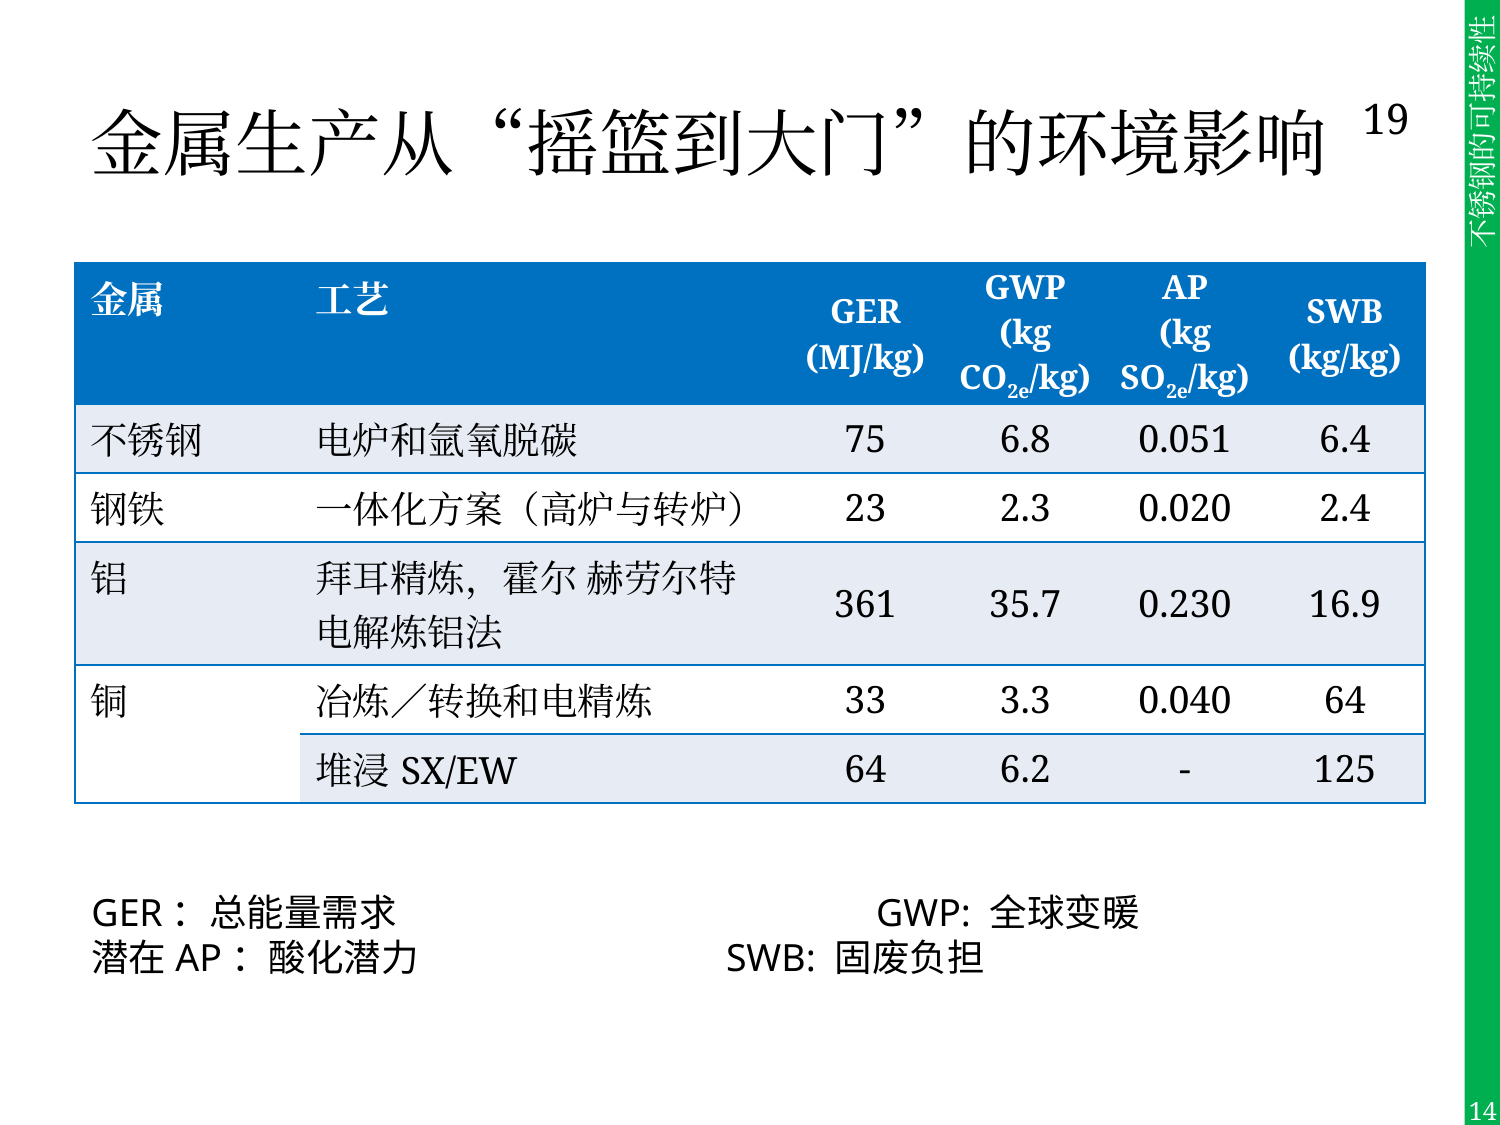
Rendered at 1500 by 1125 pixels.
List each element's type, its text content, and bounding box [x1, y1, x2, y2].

table_cell 2.3 [945, 474, 1105, 541]
table_cell 0.051 [1105, 405, 1265, 472]
table_cell 125 [1265, 735, 1424, 802]
table_header 工艺 [300, 263, 785, 403]
table_header SWB (kg/kg) [1265, 263, 1424, 403]
table_cell 23 [785, 474, 945, 541]
table_cell 电炉和氩氧脱碳 [300, 405, 785, 472]
table_cell 铝 [76, 543, 300, 664]
table_cell 3.3 [945, 666, 1105, 733]
table_cell 361 [785, 543, 945, 664]
table_cell 0.020 [1105, 474, 1265, 541]
table_header GER (MJ/kg) [785, 263, 945, 403]
table_cell 不锈钢 [76, 405, 300, 472]
table_cell 2.4 [1265, 474, 1424, 541]
table_cell 堆浸SX/EW [300, 735, 785, 802]
table_header GWP (kg CO2e/kg) [945, 263, 1105, 403]
table_cell - [1105, 735, 1265, 802]
table_cell 35.7 [945, 543, 1105, 664]
table_cell 一体化方案（高炉与转炉） [300, 474, 785, 541]
table_cell 6.4 [1265, 405, 1424, 472]
table_cell 33 [785, 666, 945, 733]
table_cell 75 [785, 405, 945, 472]
table_cell 64 [1265, 666, 1424, 733]
table_cell 冶炼／转换和电精炼 [300, 666, 785, 733]
table_cell 16.9 [1265, 543, 1424, 664]
slide_number 14 [1446, 1082, 1500, 1125]
table_header AP (kg SO2e/kg) [1105, 263, 1265, 403]
table_cell 6.8 [945, 405, 1105, 472]
table_cell 铜 [76, 666, 300, 802]
table_cell 拜耳精炼，霍尔 赫劳尔特电解炼铝法 [300, 543, 785, 664]
table_cell 6.2 [945, 735, 1105, 802]
text_box GER：总能量需求 GWP: 全球变暖 潜在AP：酸化潜力 SWB: 固废负担 [76, 881, 1424, 987]
table_cell 0.230 [1105, 543, 1265, 664]
title 金属生产从“摇篮到大门”的环境影响 19 [75, 45, 1425, 233]
table_cell 0.040 [1105, 666, 1265, 733]
table_cell 钢铁 [76, 474, 300, 541]
table_cell 64 [785, 735, 945, 802]
table_header 金属 [76, 263, 300, 403]
